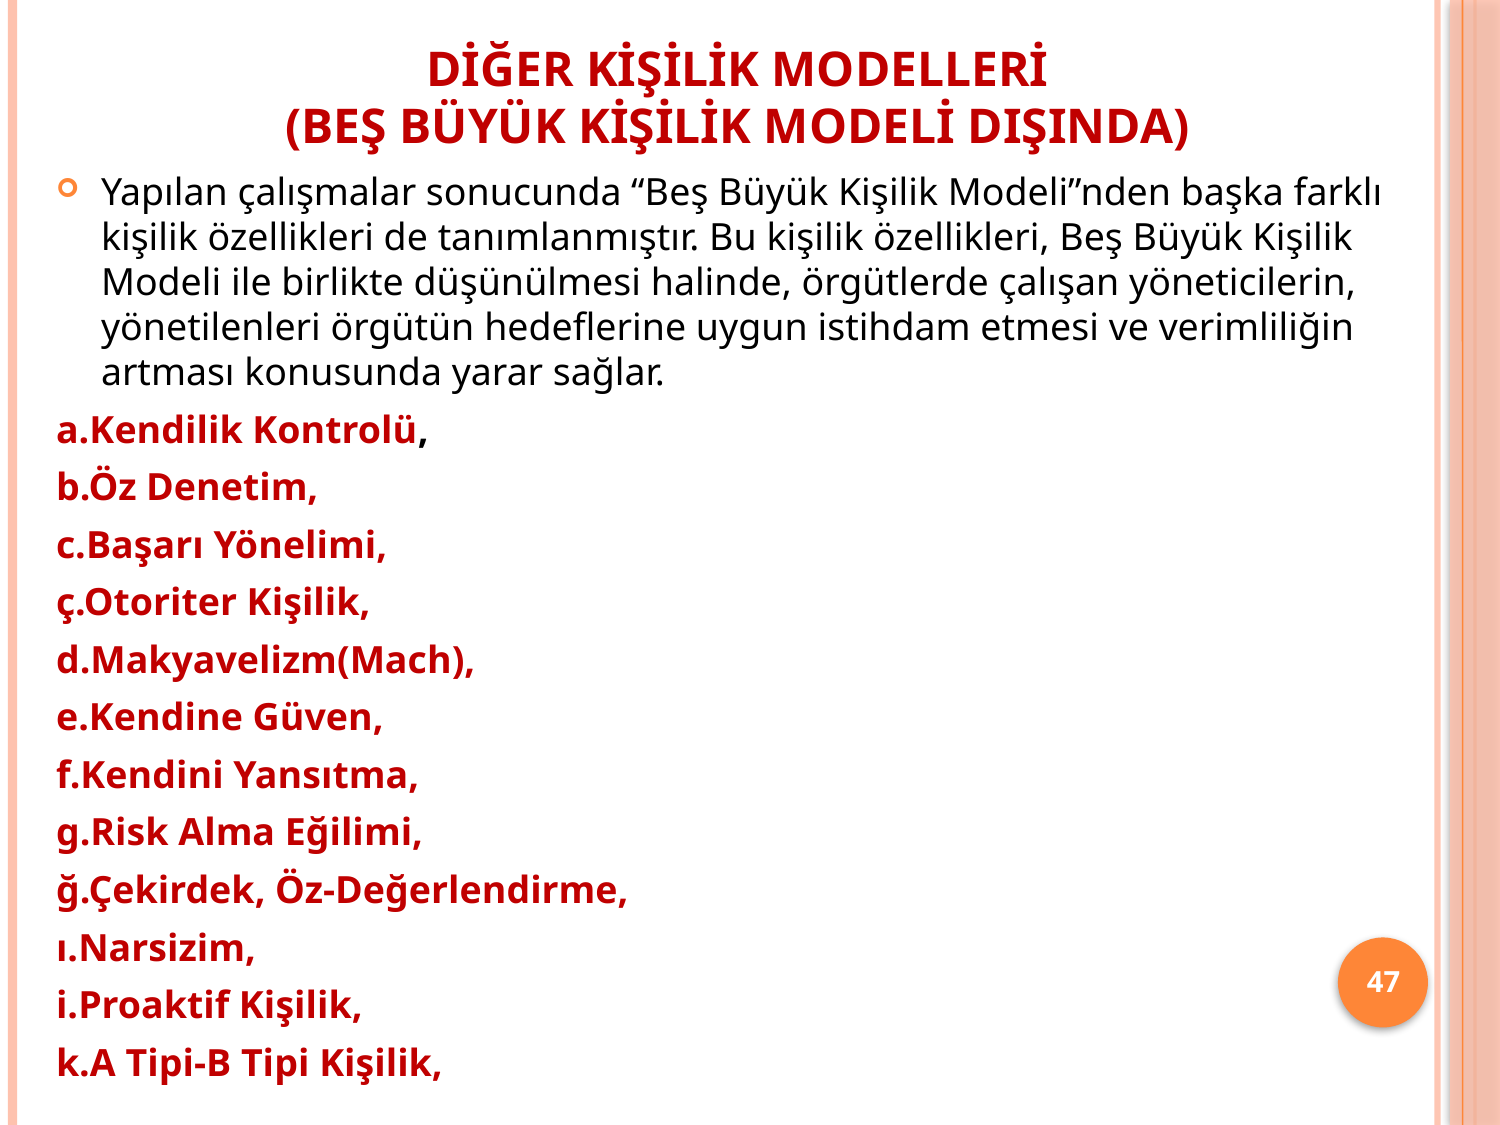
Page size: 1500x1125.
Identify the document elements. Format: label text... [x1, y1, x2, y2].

slide_number 47 [1333, 940, 1434, 1027]
list Yapılan çalışmalar sonucunda “Beş Büyük Kişilik Modeli”nden başka farklı kişilik özellikleri de tanımlanmıştır. Bu kişilik özellikleri, Beş Büyük Kişilik Modeli ile birlikte düşünülmesi halinde, örgütlerde çalışan yöneticilerin, yönetilenleri örgütün hedeflerine uygun istihdam etmesi ve verimliliğin artması konusunda yarar sağlar. a.Kendilik Kontrolü, b.Öz Denetim, c.Başarı Yönelimi, ç.Otoriter Kişilik, d.Makyavelizm(Mach), e.Kendine Güven, f.Kendini Yansıtma, g.Risk Alma Eğilimi, ğ.Çekirdek, Öz-Değerlendirme, ı.Narsizim, i.Proaktif Kişilik, k.A Tipi-B Tipi Kişilik, [41, 160, 1424, 1094]
title Diğer Kişilik Modelleri (Beş Büyük Kişilik Modeli Dışında) [41, 30, 1436, 161]
